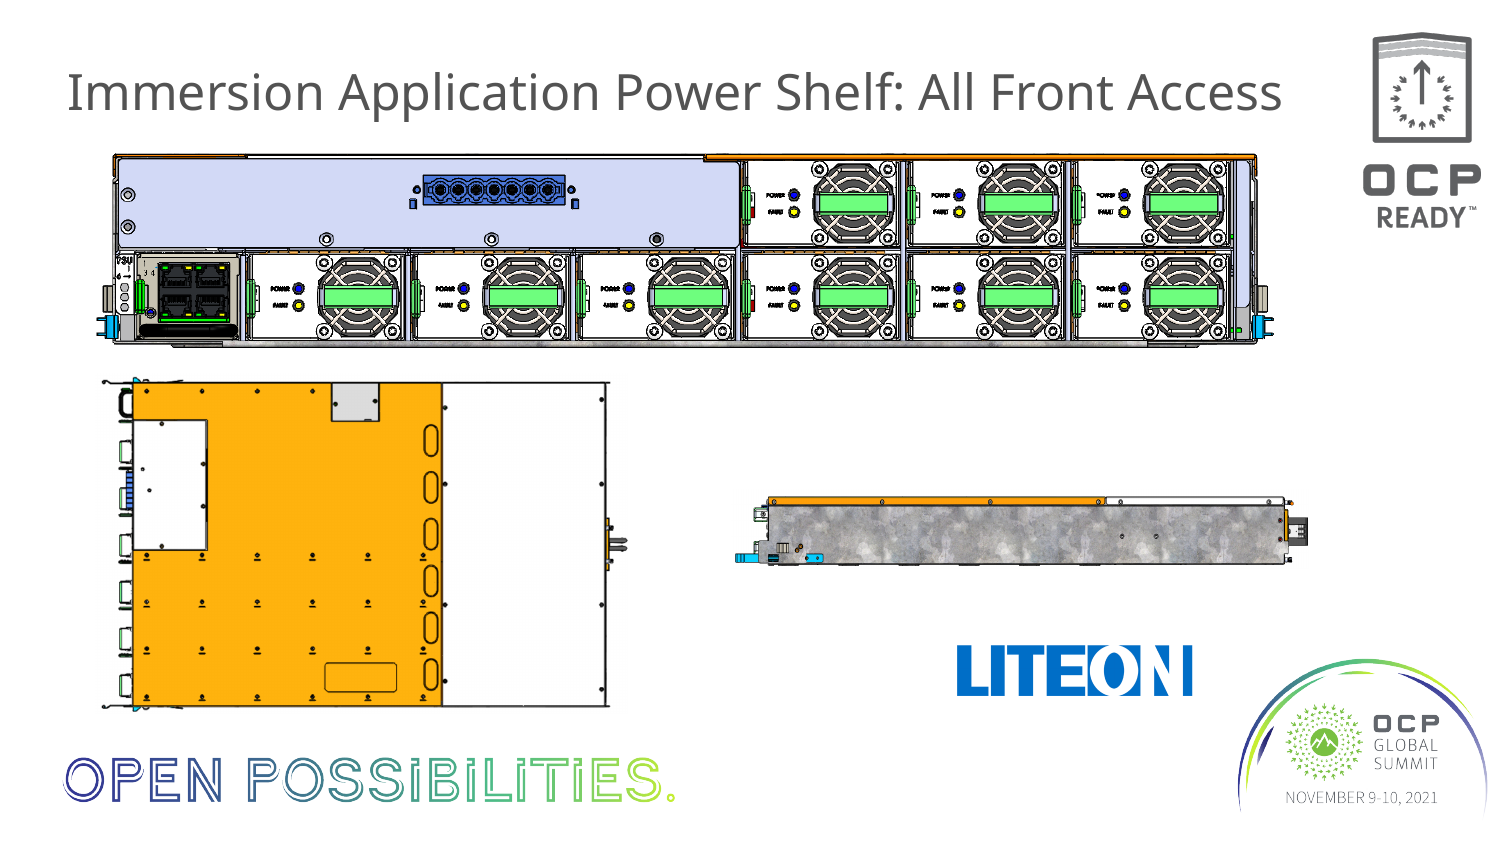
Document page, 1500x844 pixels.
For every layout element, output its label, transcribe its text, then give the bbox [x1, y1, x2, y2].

picture [0, 0, 1500, 844]
title Immersion Application Power Shelf: All Front Access [61, 44, 1355, 144]
text_box [536, 710, 1361, 799]
